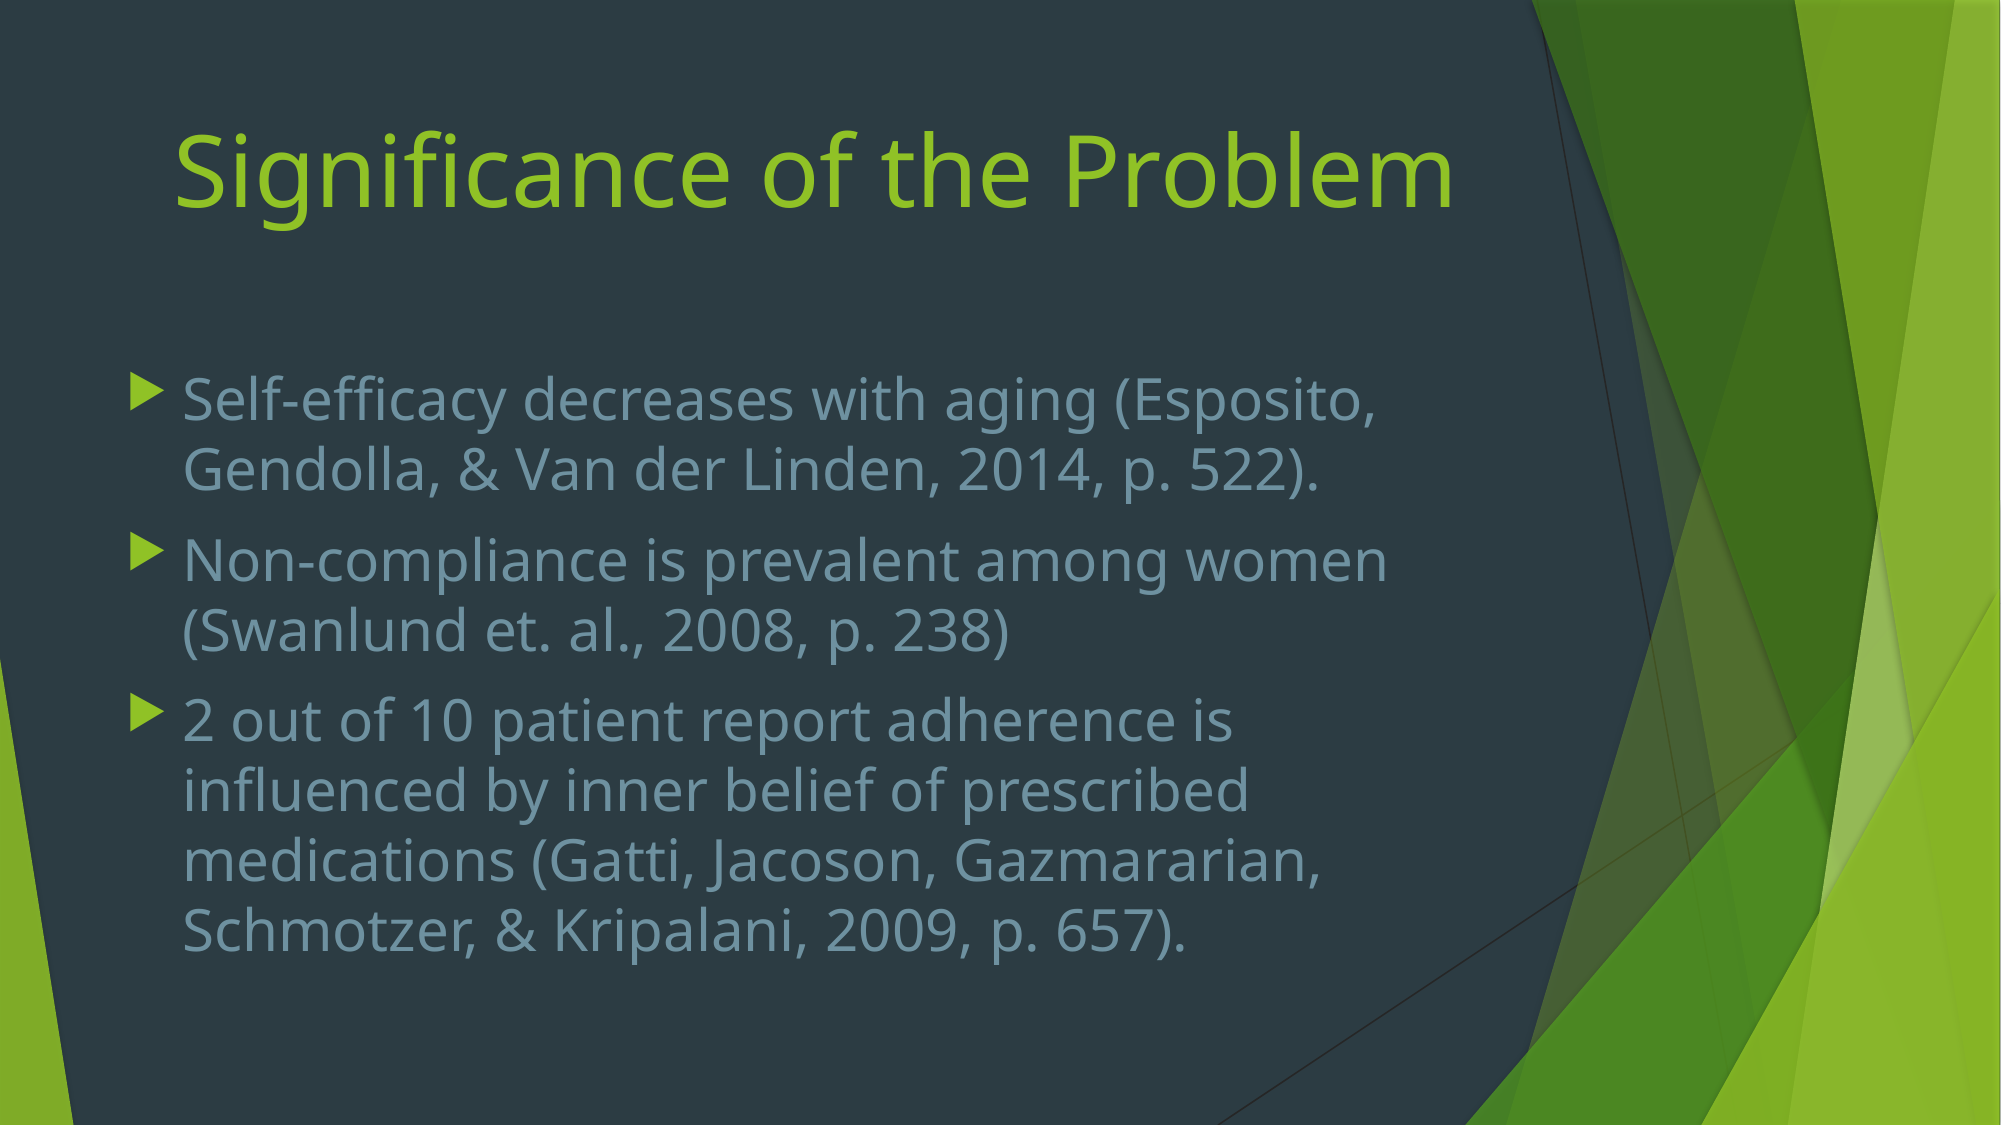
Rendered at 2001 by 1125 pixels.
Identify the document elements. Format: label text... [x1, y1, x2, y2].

list Self-efficacy decreases with aging (Esposito, Gendolla, & Van der Linden, 2014, p. 522). Non-compliance is prevalent among women (Swanlund et. al., 2008, p. 238) 2 out of 10 patient report adherence is influenced by inner belief of prescribed medications (Gatti, Jacoson, Gazmararian, Schmotzer, & Kripalani, 2009, p. 657). [111, 354, 1522, 992]
title Significance of the Problem [111, 99, 1522, 317]
